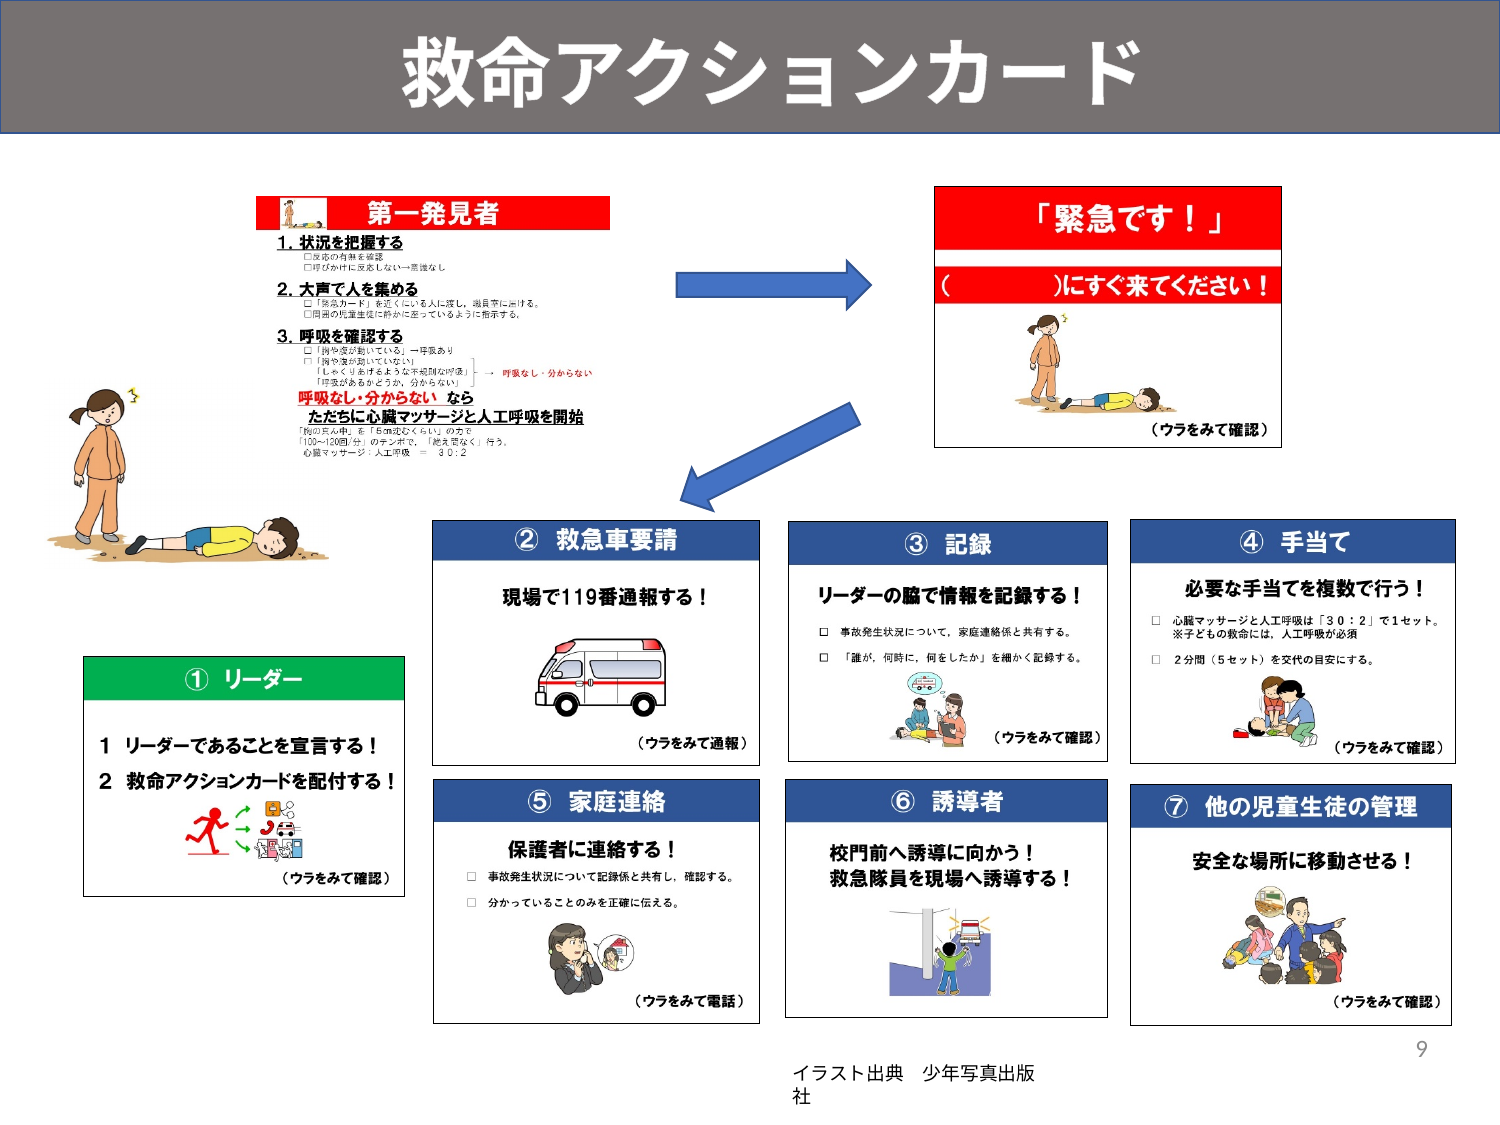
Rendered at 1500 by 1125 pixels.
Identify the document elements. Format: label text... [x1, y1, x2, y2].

picture [432, 520, 760, 766]
picture [1130, 784, 1452, 1026]
text_box [675, 258, 873, 312]
picture [787, 521, 1108, 762]
picture [83, 656, 405, 897]
text_box [0, 0, 1500, 134]
picture [1130, 519, 1456, 764]
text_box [785, 779, 1108, 1021]
text_box [679, 401, 862, 513]
slide_number 9 [1130, 1026, 1444, 1085]
picture [433, 779, 760, 1024]
picture [934, 186, 1282, 448]
picture [43, 195, 611, 570]
text_box 救命アクションカード [259, 7, 1288, 123]
text_box イラスト出典 少年写真出版社 [777, 1054, 1060, 1115]
